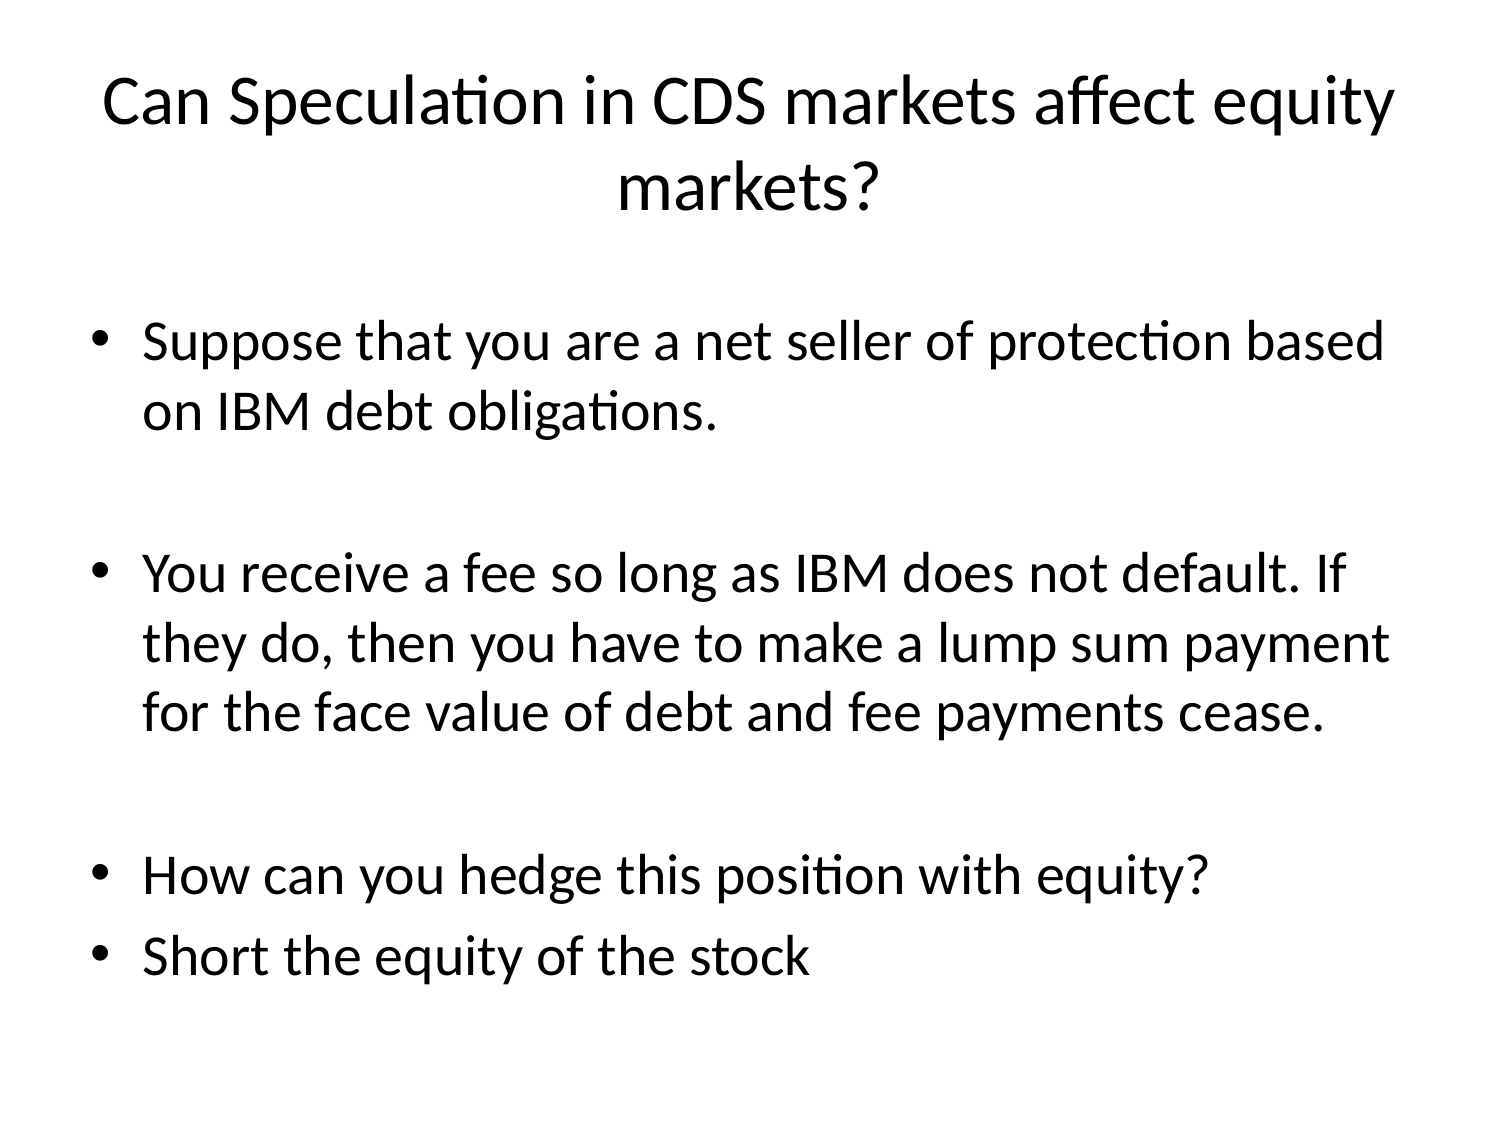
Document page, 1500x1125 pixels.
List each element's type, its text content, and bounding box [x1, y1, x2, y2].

title Can Speculation in CDS markets affect equity markets? [75, 45, 1425, 233]
list Suppose that you are a net seller of protection based on IBM debt obligations. You receive a fee so long as IBM does not default. If they do, then you have to make a lump sum payment for the face value of debt and fee payments cease. How can you hedge this position with equity? Short the equity of the stock [75, 295, 1425, 1038]
